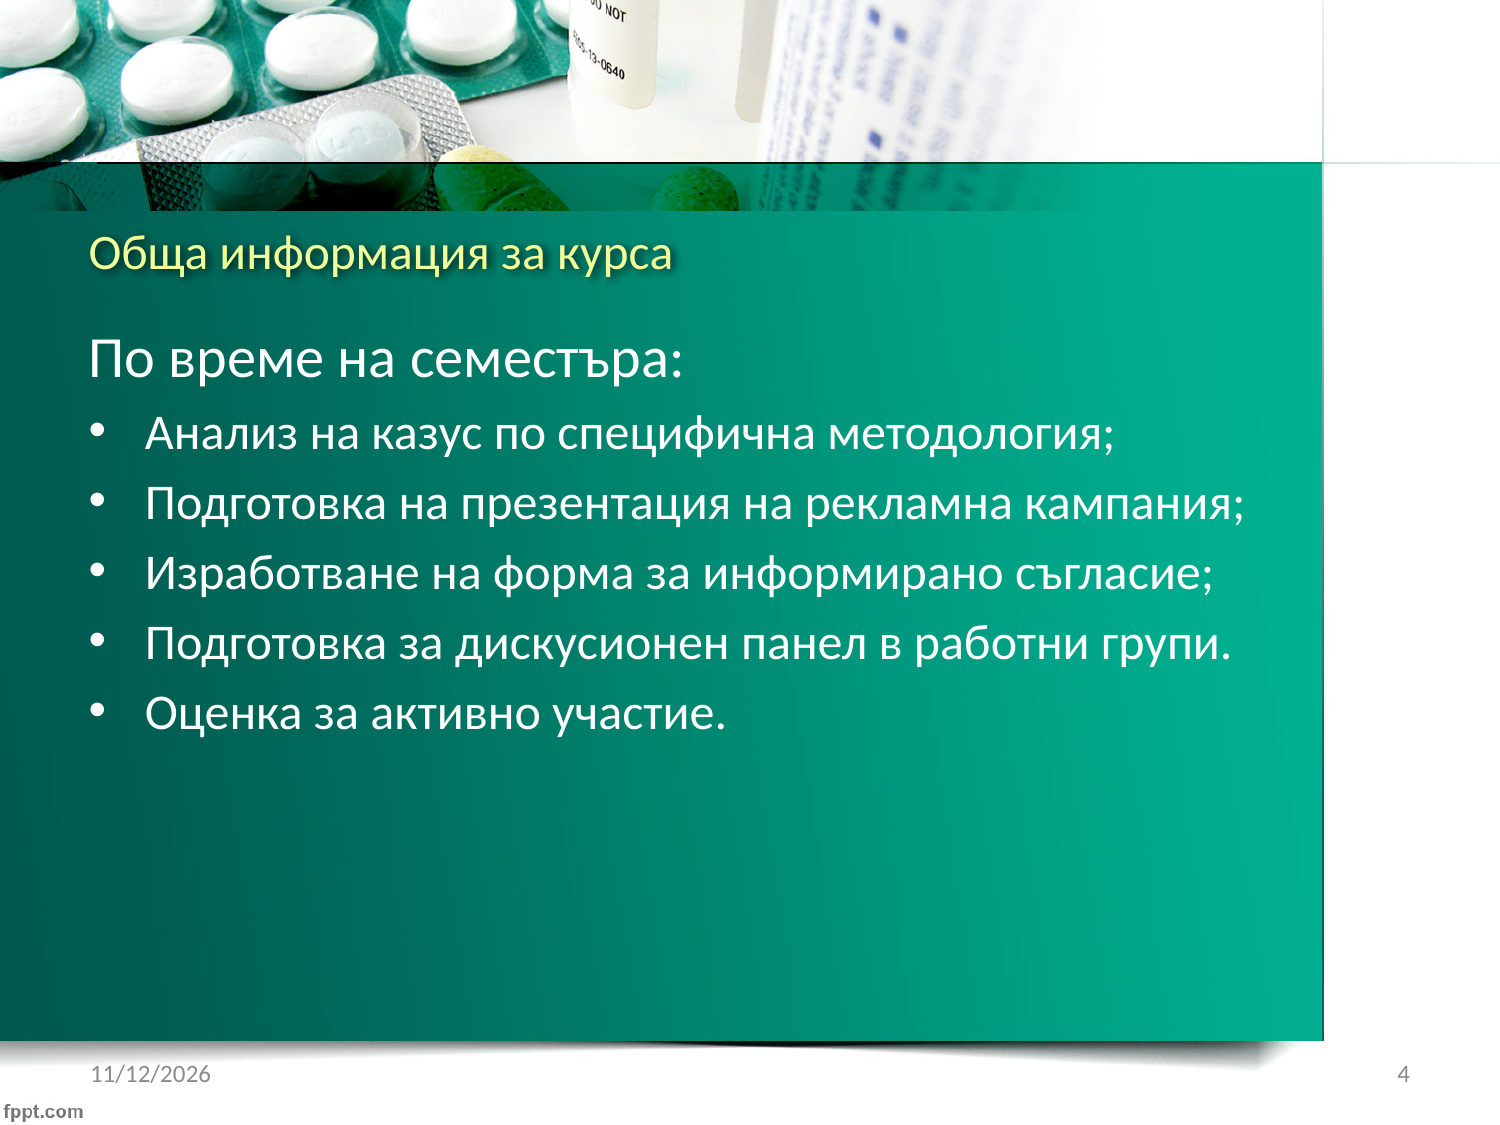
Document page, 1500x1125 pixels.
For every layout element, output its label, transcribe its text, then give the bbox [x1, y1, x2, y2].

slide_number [75, 1042, 425, 1103]
picture [0, 0, 1500, 1125]
slide_number 4 [1074, 1042, 1425, 1103]
title Обща информация за курса [73, 211, 1424, 287]
list По време на семестъра: Анализ на казус по специфична методология; Подготовка на презентация на рекламна кампания; Изработване на форма за информирано съгласие; Подготовка за дискусионен панел в работни групи. Оценка за активно участие. [73, 311, 1277, 964]
